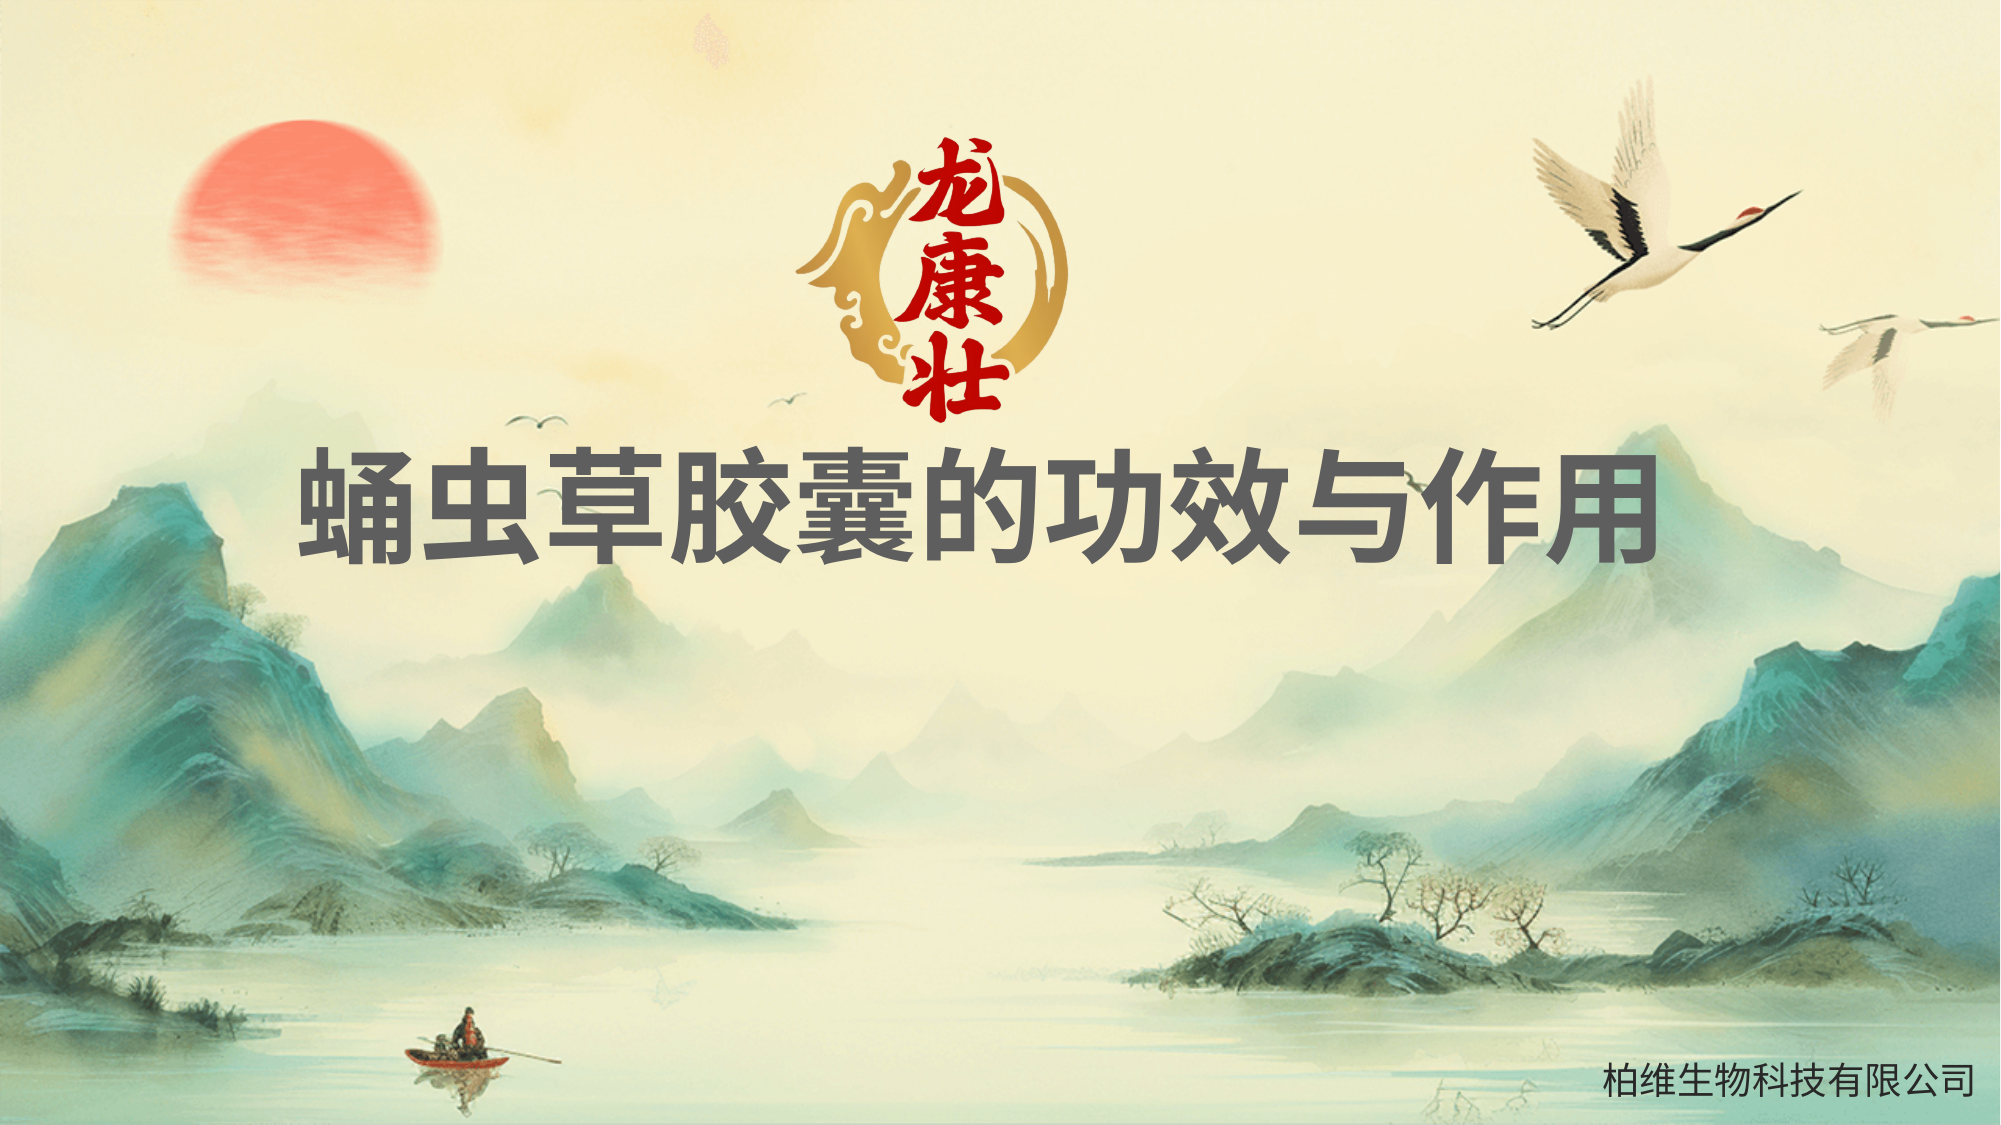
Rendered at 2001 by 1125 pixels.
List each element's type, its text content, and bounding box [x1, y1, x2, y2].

picture [0, 0, 2001, 1125]
text_box 柏维生物科技有限公司 [1587, 1049, 2000, 1110]
text_box 蛹虫草胶囊的功效与作用 [275, 389, 1808, 588]
